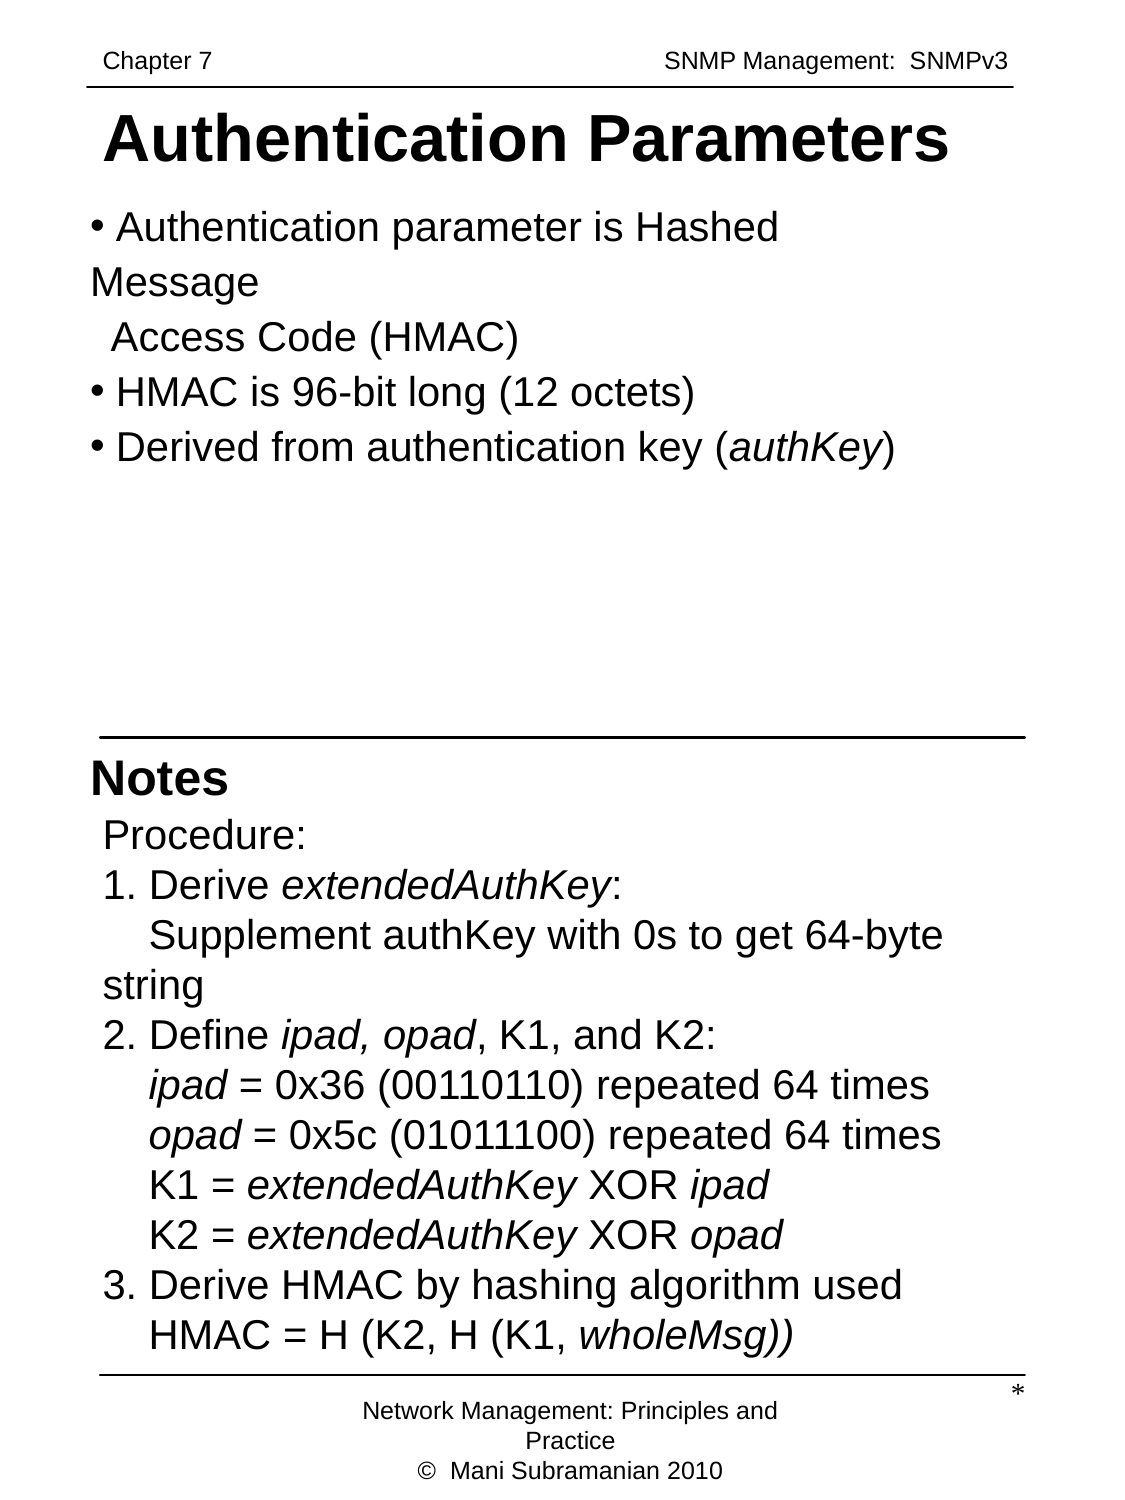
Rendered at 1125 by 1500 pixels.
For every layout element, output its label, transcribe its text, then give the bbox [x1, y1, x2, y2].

text_box Authentication Parameters [87, 87, 1025, 184]
text_box Authentication parameter is Hashed Message Access Code (HMAC) HMAC is 96-bit long (12 octets) Derived from authentication key (authKey) [74, 187, 974, 423]
text_box * [806, 1366, 1041, 1467]
text_box Network Management: Principles and Practice © Mani Subramanian 2010 [299, 1387, 806, 1463]
text_box Notes [0, 737, 250, 813]
text_box Chapter 7 SNMP Management: SNMPv3 [87, 37, 1033, 83]
text_box Procedure: 1. Derive extendedAuthKey: Supplement authKey with 0s to get 64-byte string 2. Define ipad, opad, K1, and K2: ipad = 0x36 (00110110) repeated 64 times opad = 0x5c (01011100) repeated 64 times K1 = extendedAuthKey XOR ipad K2 = extendedAuthKey XOR opad 3. Derive HMAC by hashing algorithm used HMAC = H (K2, H (K1, wholeMsg)) [87, 799, 1071, 1315]
